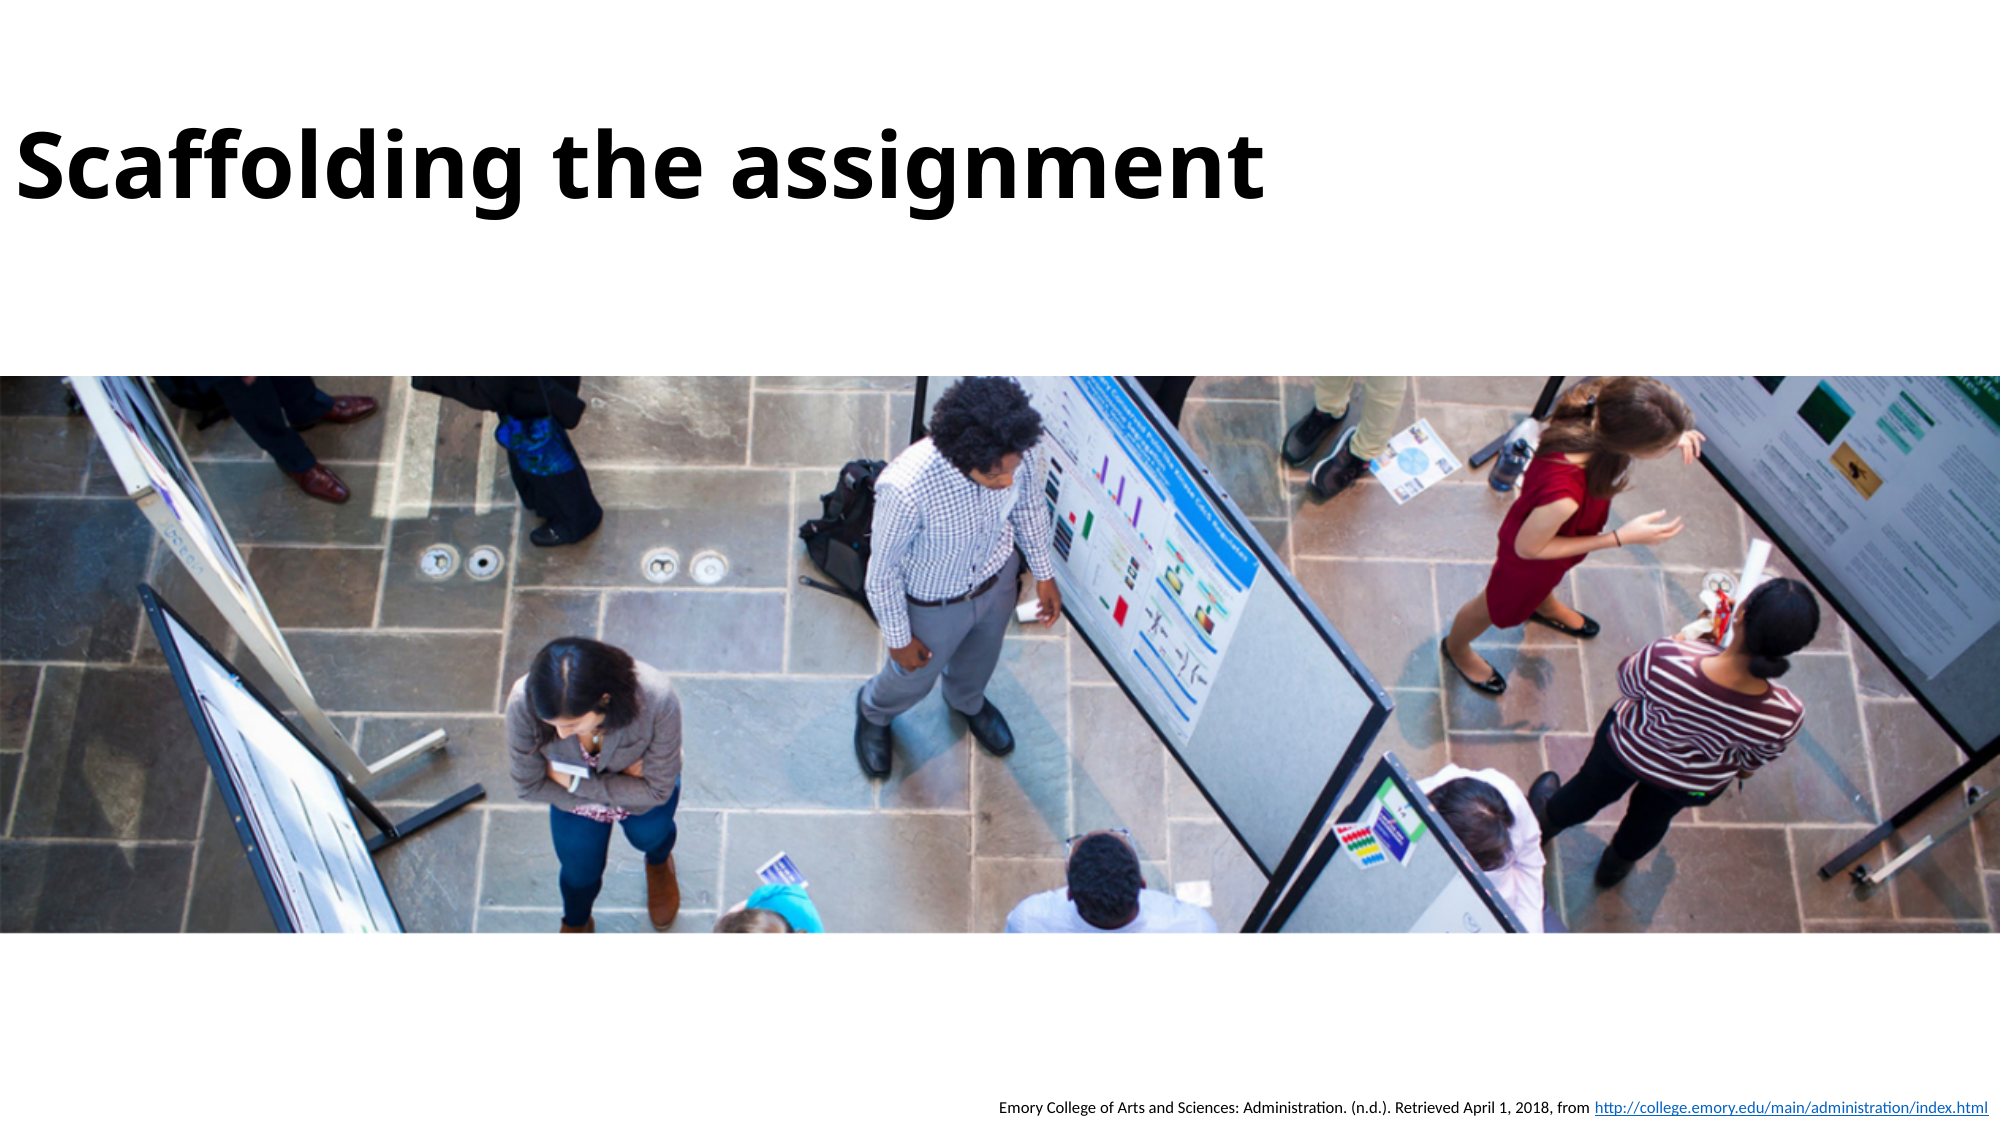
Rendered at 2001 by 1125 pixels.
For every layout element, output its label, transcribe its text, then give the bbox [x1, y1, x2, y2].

text_box Emory College of Arts and Sciences: Administration. (n.d.). Retrieved April 1, 2018, from http://college.emory.edu/main/administration/index.html [984, 1089, 2000, 1125]
title Scaffolding the assignment [0, 59, 1725, 278]
picture [0, 376, 2000, 935]
